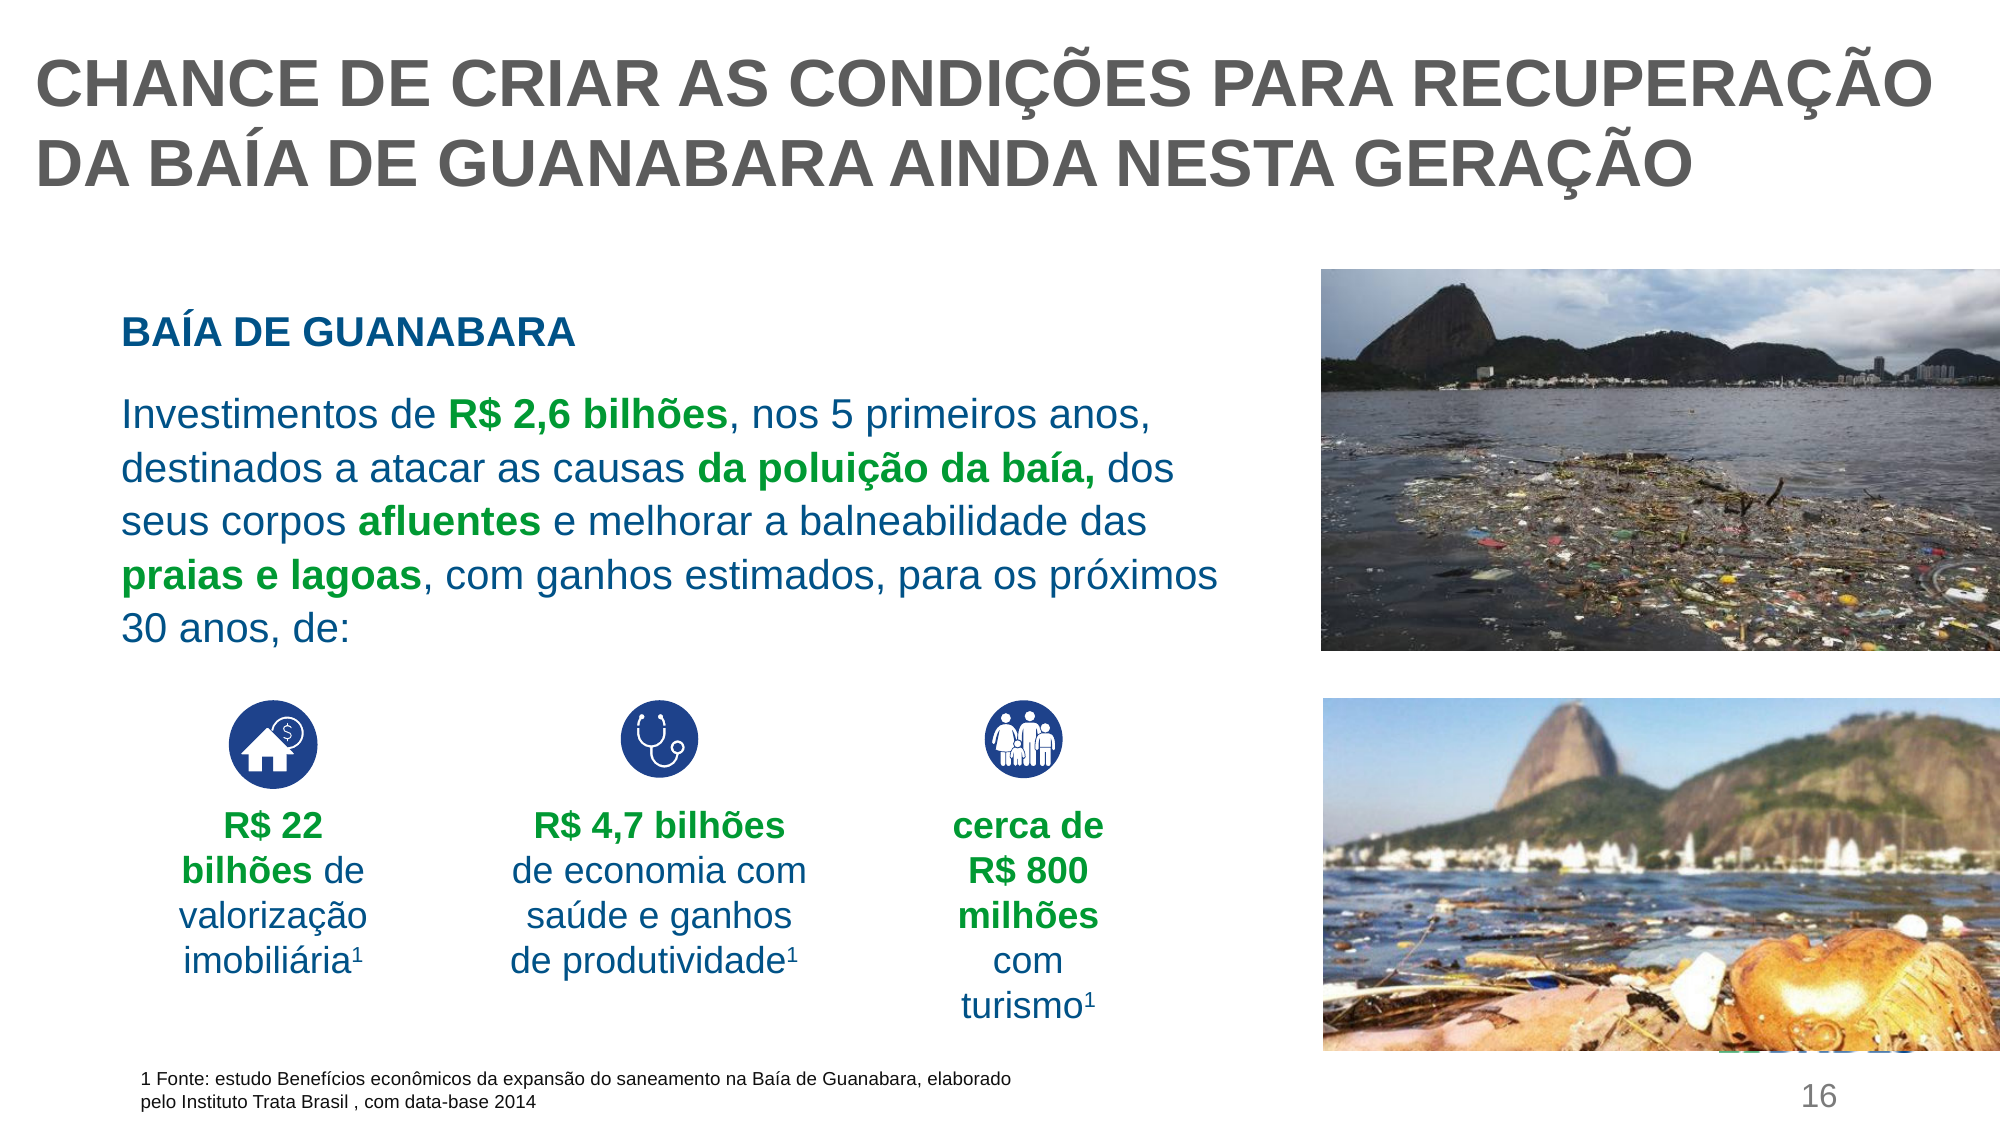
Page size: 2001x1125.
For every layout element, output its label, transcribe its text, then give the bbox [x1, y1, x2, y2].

text_box R$ 4,7 bilhões de economia com saúde e ganhos de produtividade1 [494, 793, 825, 989]
text_box [984, 700, 1063, 779]
picture [1322, 698, 2000, 1053]
text_box 1 Fonte: estudo Benefícios econômicos da expansão do saneamento na Baía de Guanabara, elaborado pelo Instituto Trata Brasil , com data-base 2014 [125, 1059, 1063, 1120]
text_box cerca de R$ 800 milhões com turismo1 [910, 793, 1147, 1034]
picture [1321, 269, 2000, 652]
text_box CHANCE DE CRIAR AS CONDIÇÕES PARA RECUPERAÇÃO DA BAÍA DE GUANABARA AINDA NESTA GERAÇÃO [26, 31, 1972, 209]
text_box [228, 700, 318, 789]
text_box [620, 700, 699, 778]
text_box R$ 22 bilhões de valorização imobiliária1 [137, 793, 409, 989]
text_box BAÍA DE GUANABARA Investimentos de R$ 2,6 bilhões, nos 5 primeiros anos, destinados a atacar as causas da poluição da baía, dos seus corpos afluentes e melhorar a balneabilidade das praias e lagoas, com ganhos estimados, para os próximos 30 anos, de: [106, 293, 1240, 659]
